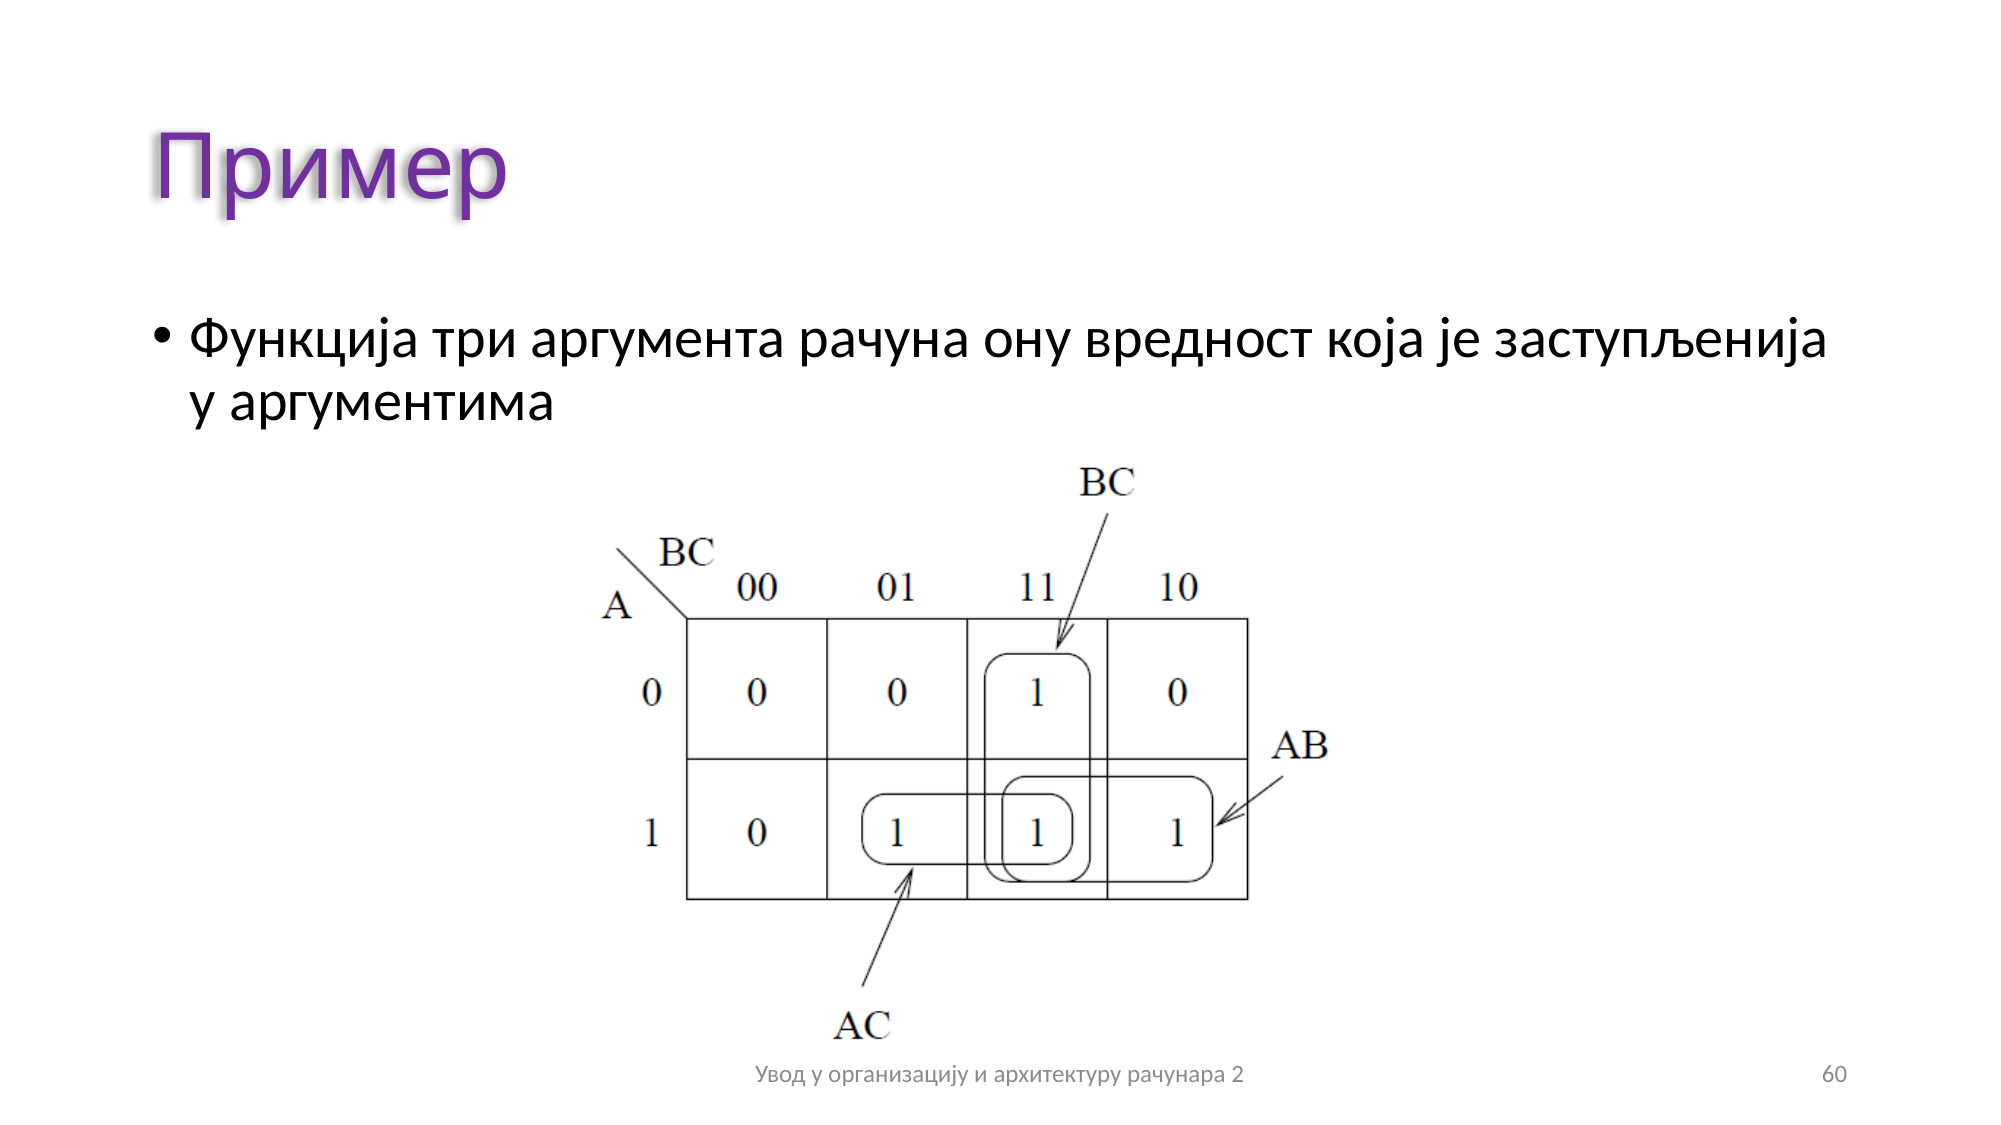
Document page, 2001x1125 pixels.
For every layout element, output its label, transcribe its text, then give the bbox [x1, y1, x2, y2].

title Пример [137, 59, 1863, 278]
slide_number 60 [1412, 1042, 1863, 1103]
picture [587, 449, 1338, 1043]
footer Увод у организацију и архитектуру рачунара 2 [662, 1043, 1338, 1103]
list Функција три аргумента рачуна ону вредност која је заступљенија у аргументима [137, 299, 1863, 1014]
